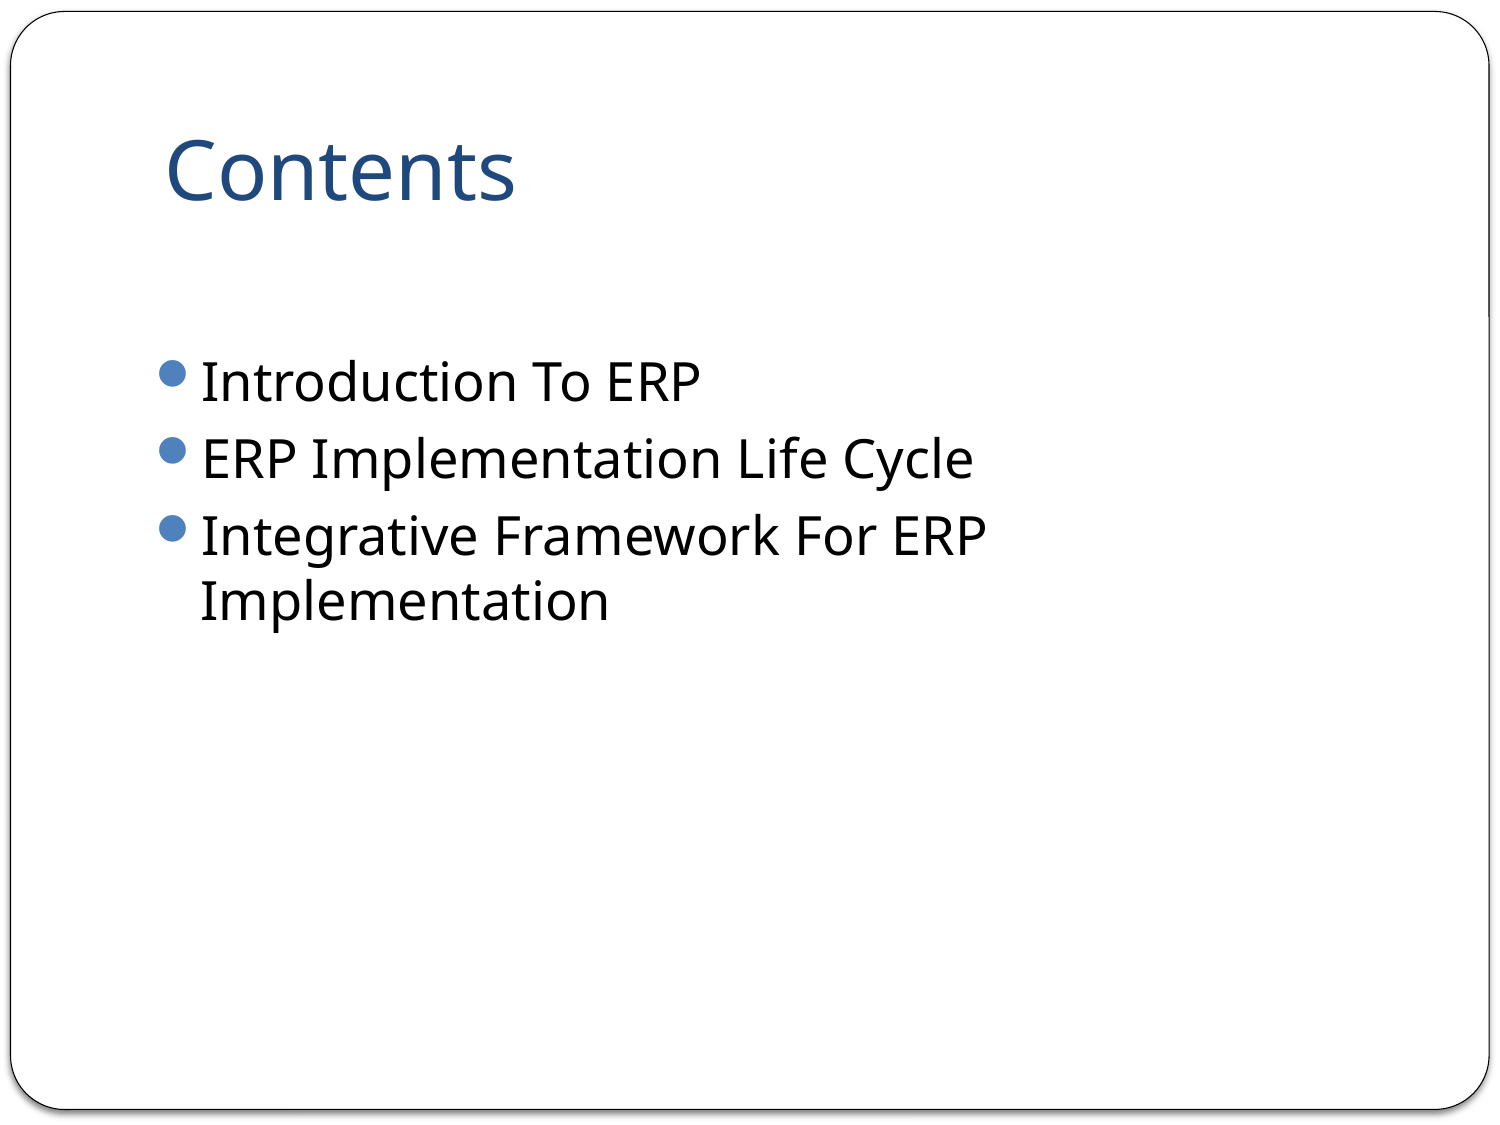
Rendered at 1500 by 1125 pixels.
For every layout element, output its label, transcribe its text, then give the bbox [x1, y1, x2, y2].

title Contents [150, 45, 1425, 233]
list Introduction To ERP ERP Implementation Life Cycle Integrative Framework For ERP Implementation [140, 339, 1416, 1090]
